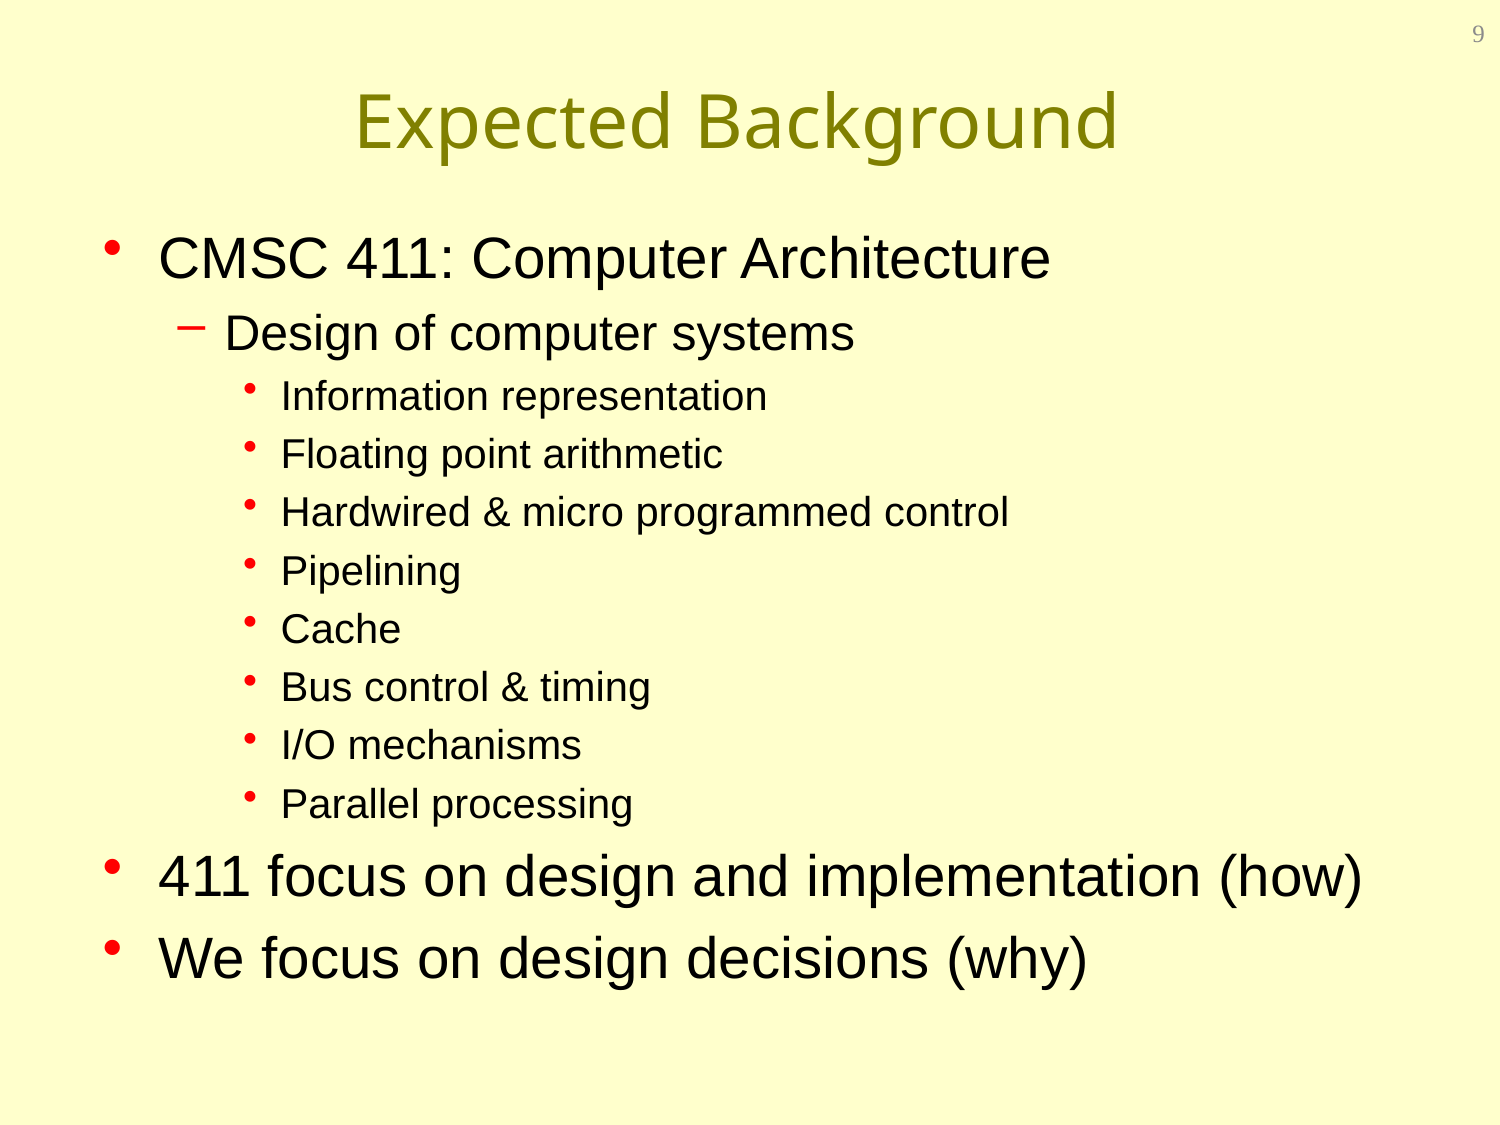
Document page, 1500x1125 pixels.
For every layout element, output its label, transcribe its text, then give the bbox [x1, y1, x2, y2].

slide_number 9 [1149, 2, 1500, 63]
list CMSC 411: Computer Architecture Design of computer systems Information representation Floating point arithmetic Hardwired & micro programmed control Pipelining Cache Bus control & timing I/O mechanisms Parallel processing 411 focus on design and implementation (how) We focus on design decisions (why) [87, 212, 1388, 1076]
title Expected Background [87, 24, 1388, 212]
